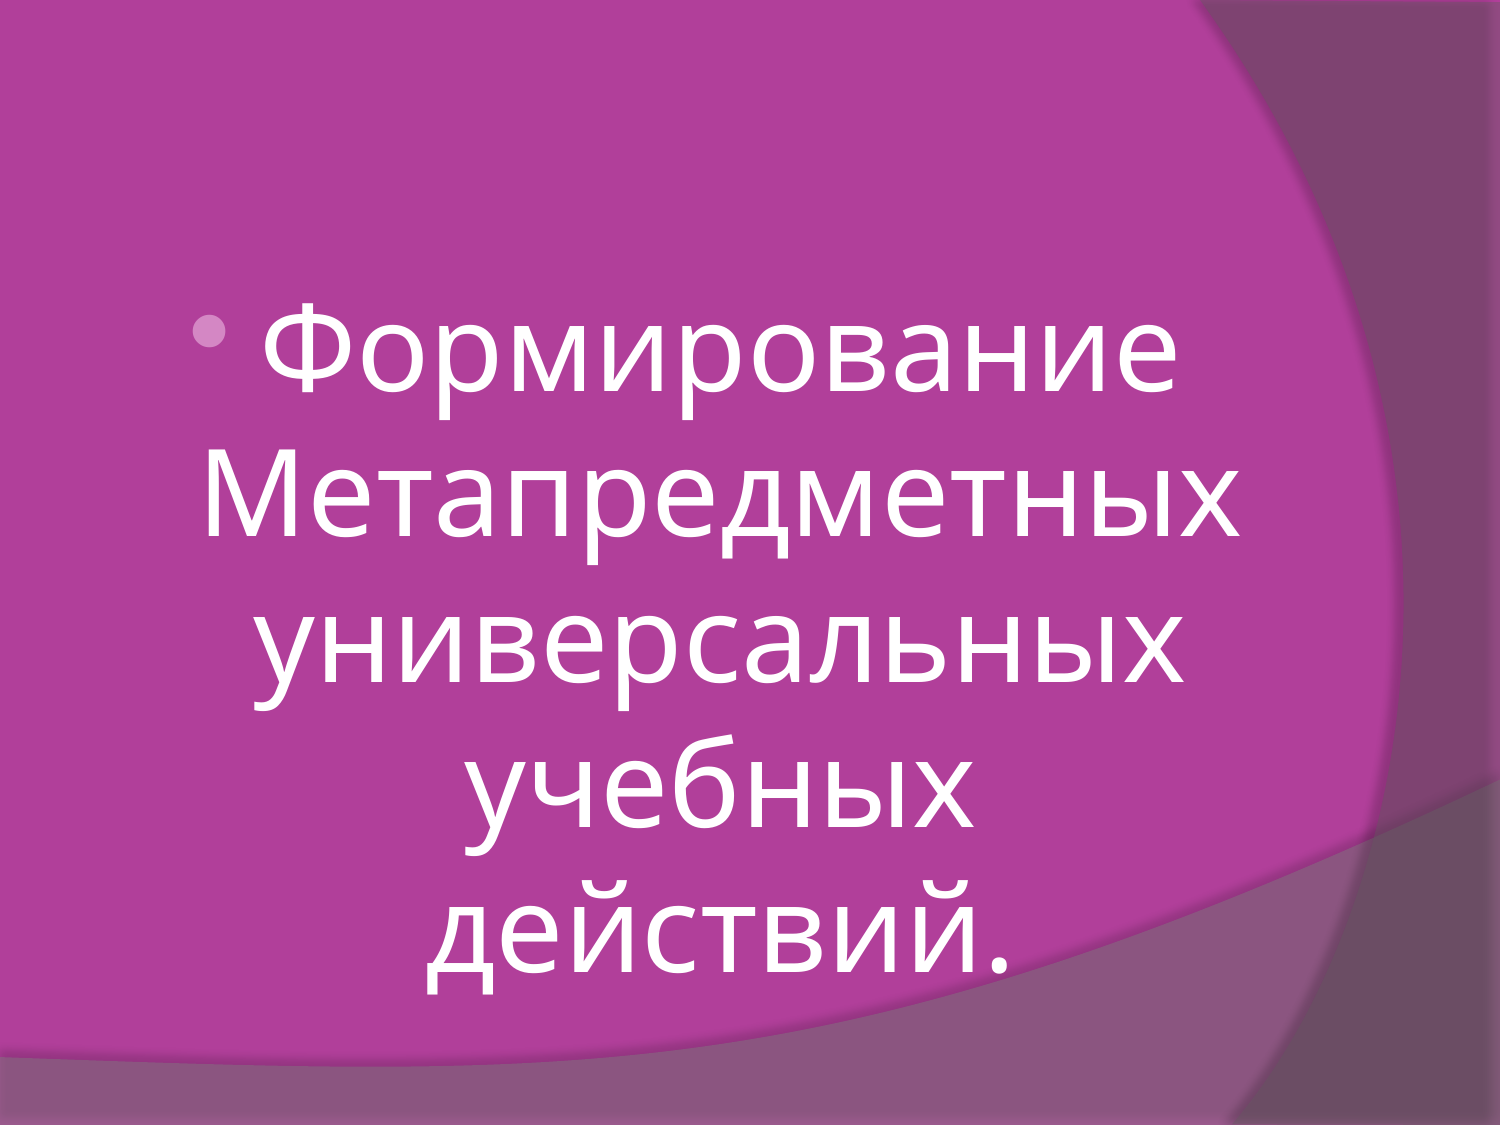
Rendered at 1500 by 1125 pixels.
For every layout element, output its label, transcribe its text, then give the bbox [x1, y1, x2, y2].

list Формирование Метапредметных универсальных учебных действий. [75, 262, 1300, 1005]
